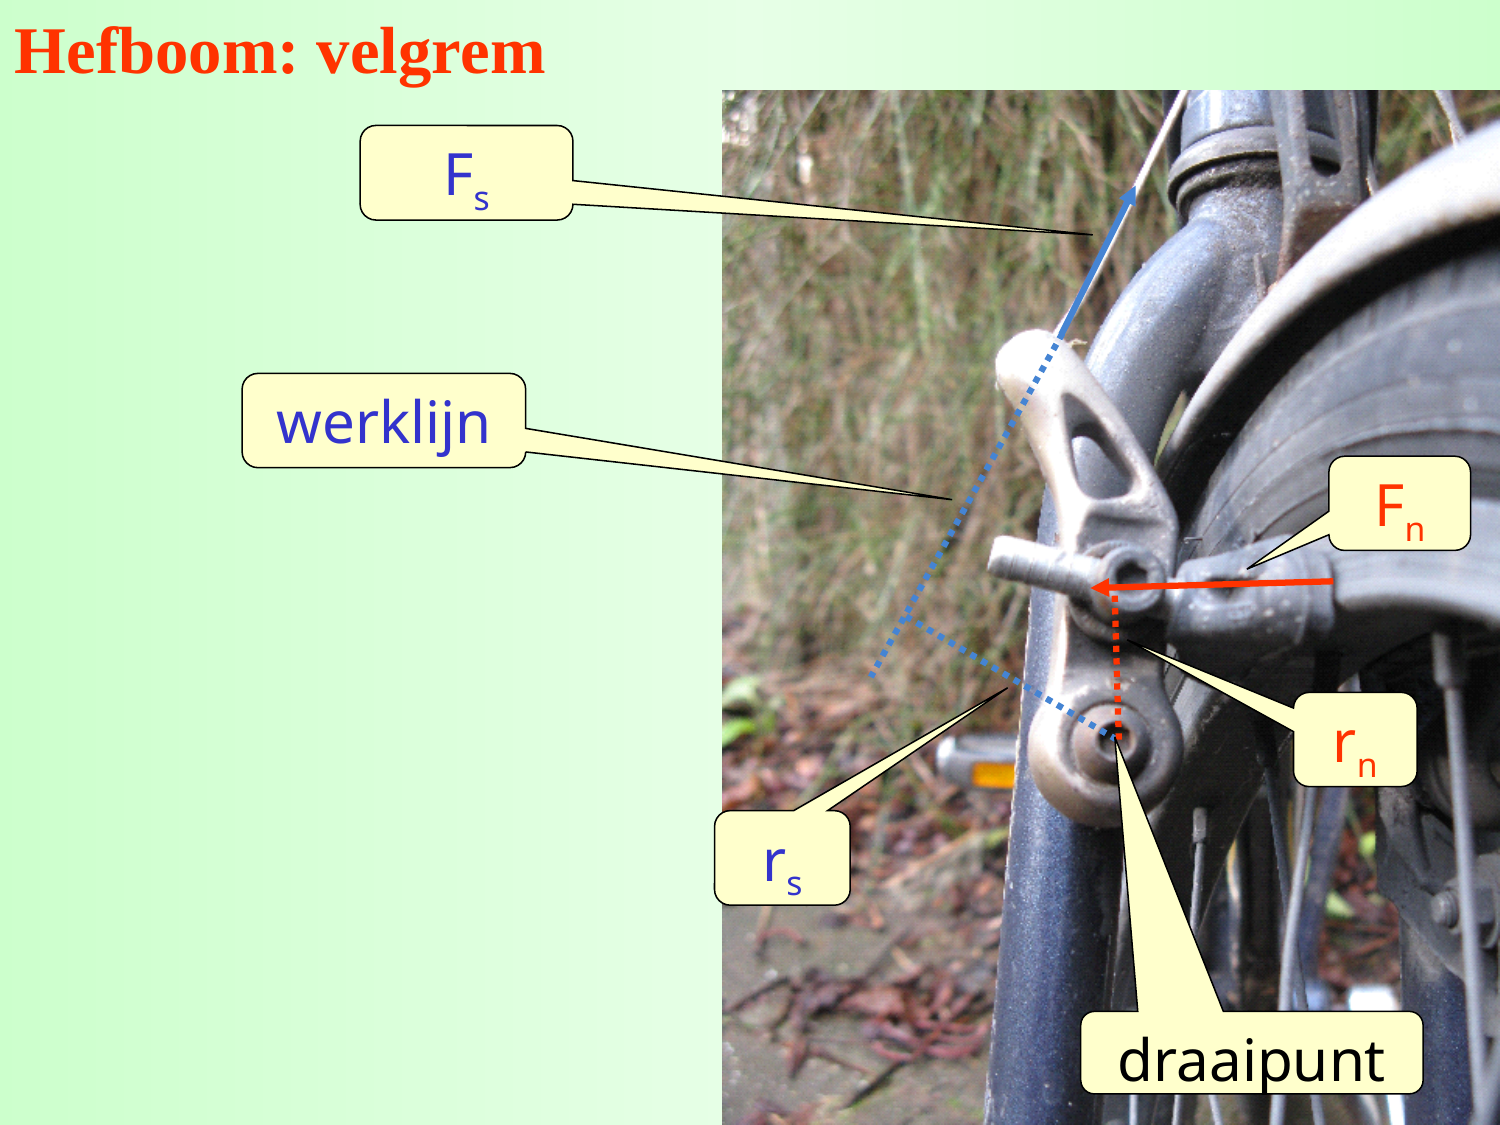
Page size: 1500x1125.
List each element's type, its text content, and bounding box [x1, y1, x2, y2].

text_box Fs [360, 125, 717, 221]
text_box werklijn [242, 373, 717, 474]
text_box Hefboom: velgrem [0, 0, 1500, 95]
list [722, 89, 1500, 1125]
